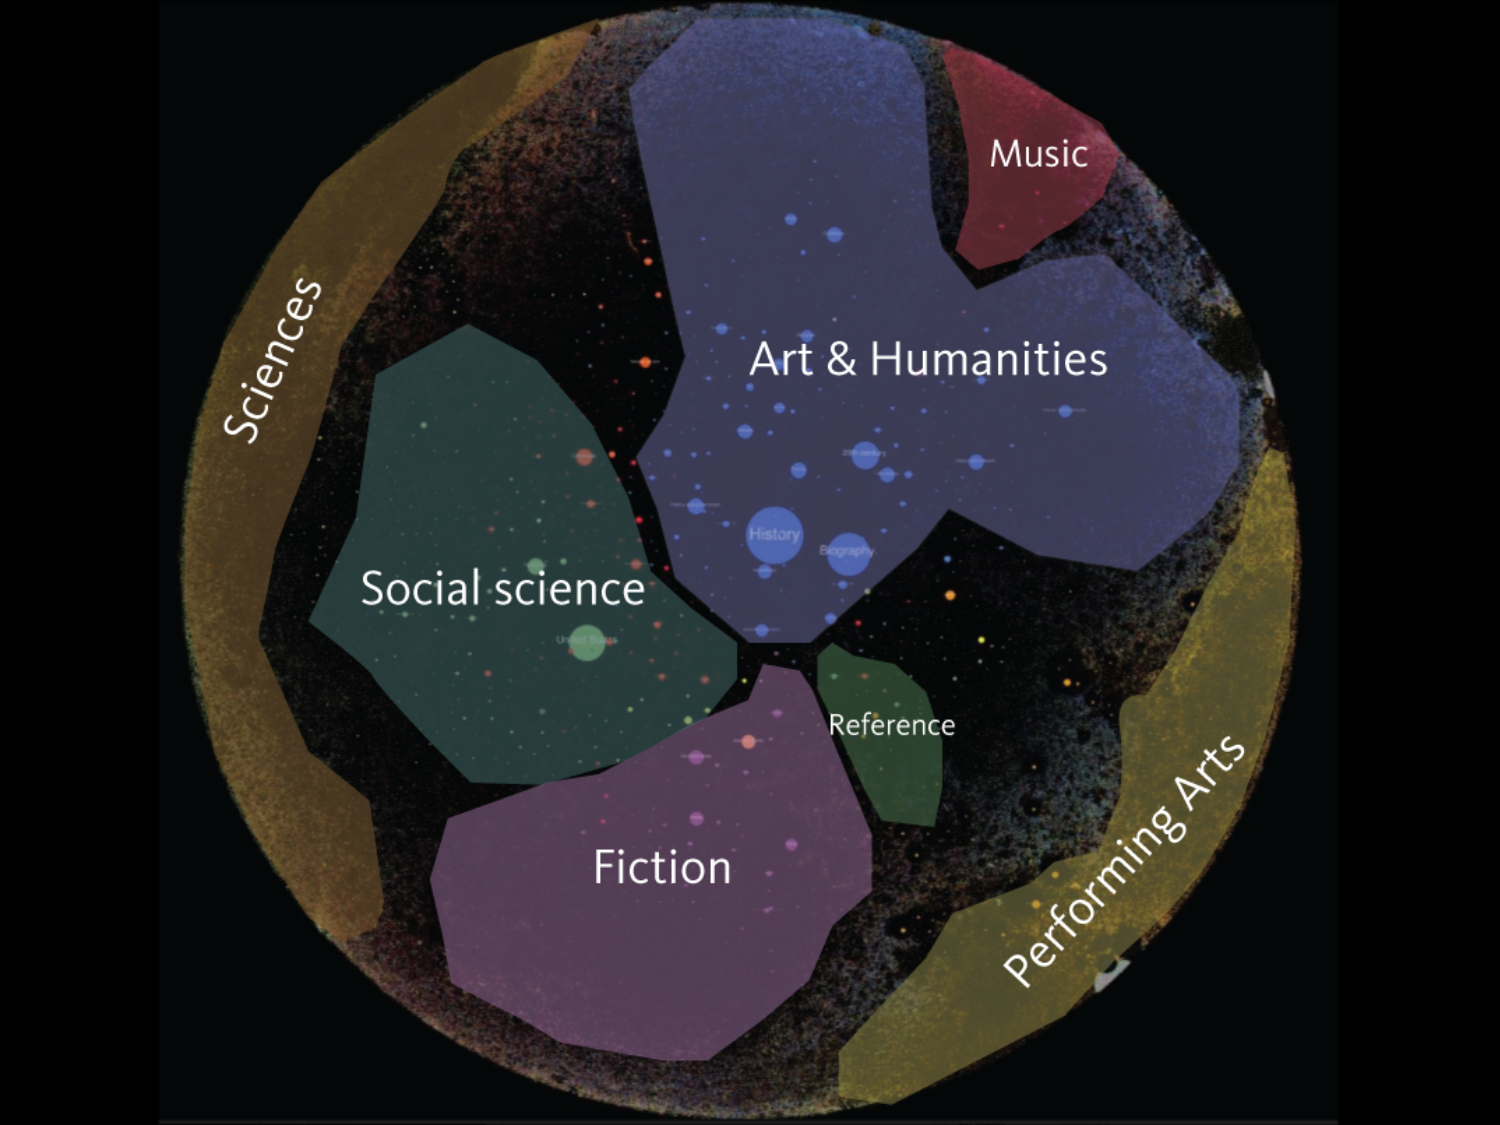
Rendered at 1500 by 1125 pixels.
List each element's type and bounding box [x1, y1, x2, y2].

picture [157, 0, 1340, 1125]
